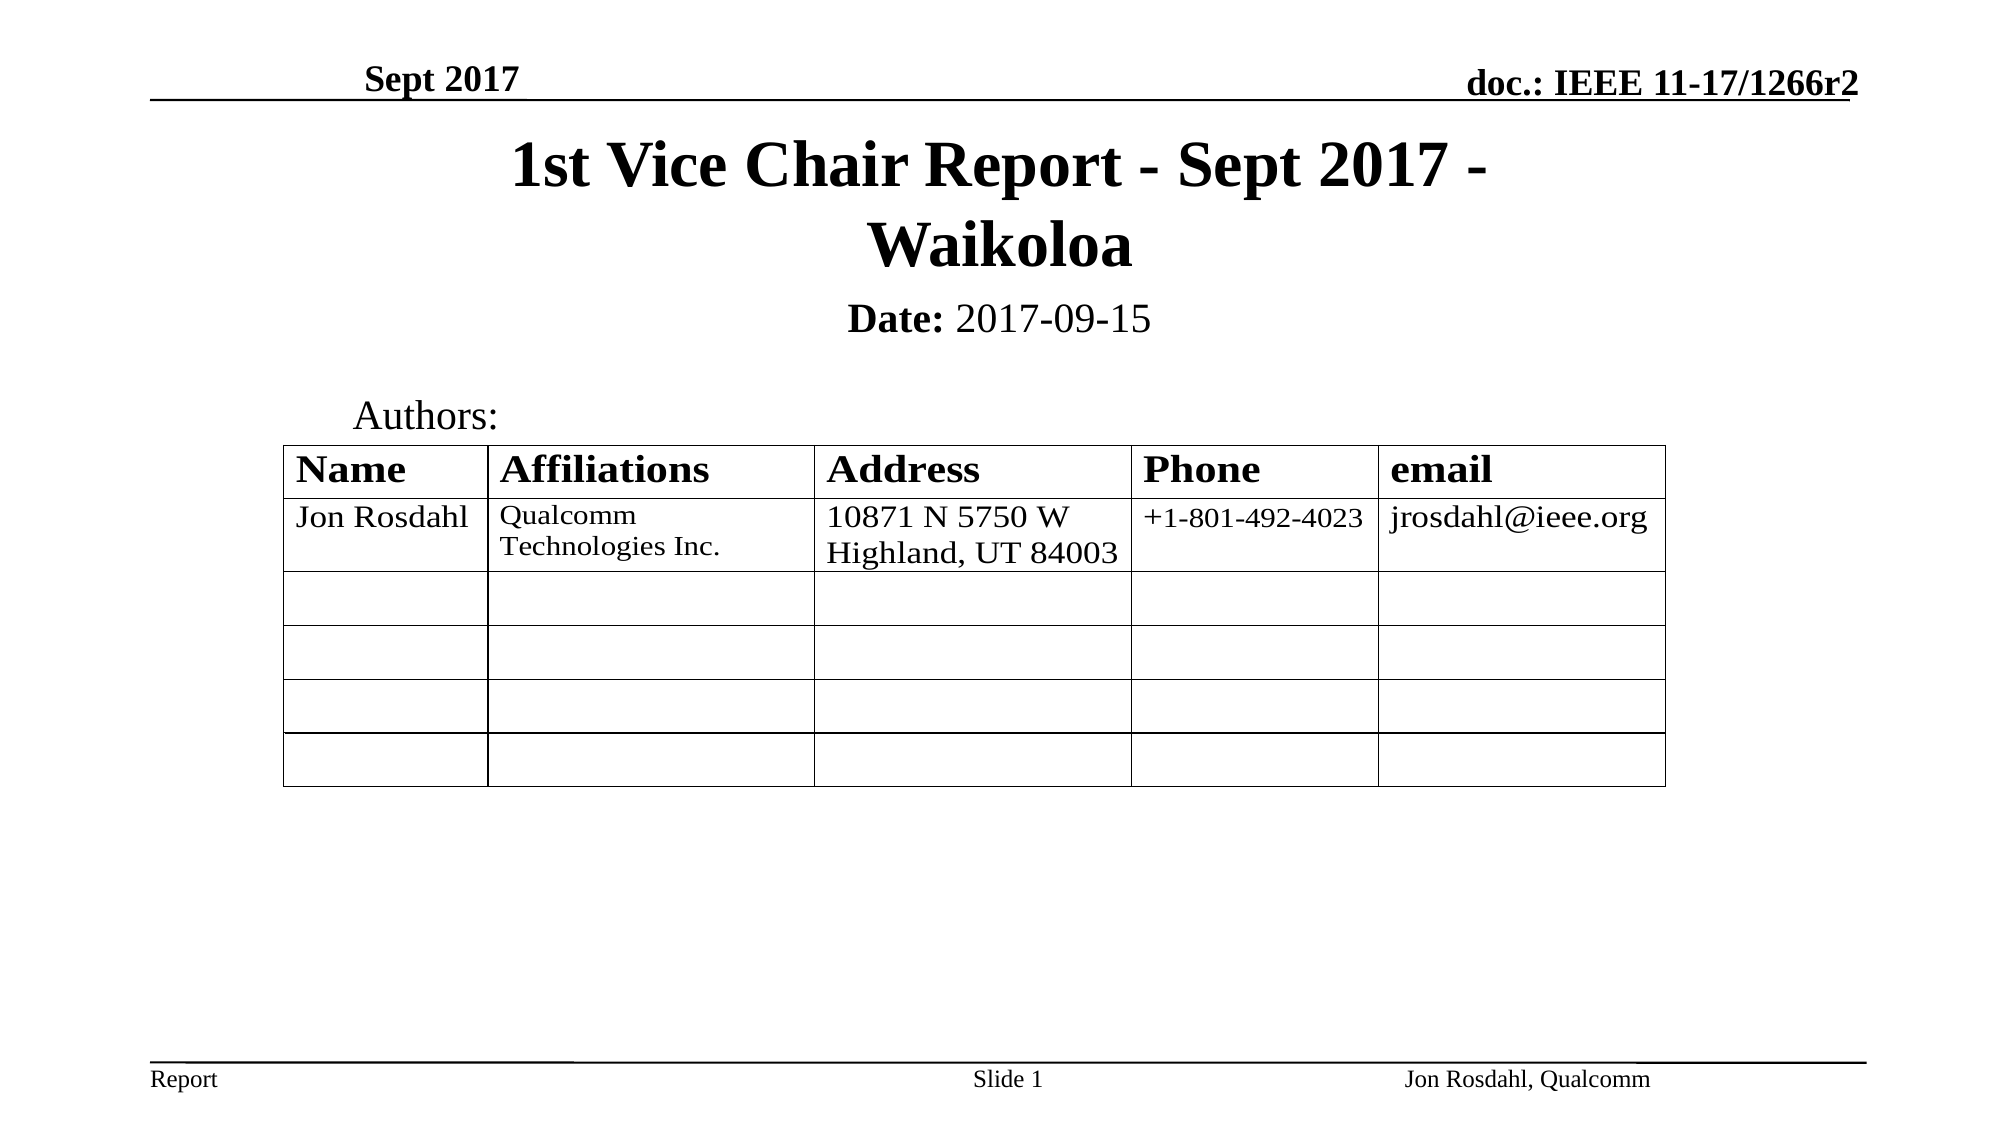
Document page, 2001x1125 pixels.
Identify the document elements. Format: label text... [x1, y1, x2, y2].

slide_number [364, 54, 743, 100]
text_box Authors: [337, 380, 575, 443]
slide_number Slide 1 [950, 1061, 1067, 1123]
footer Jon Rosdahl, Qualcomm [1152, 1061, 1652, 1093]
title 1st Vice Chair Report - Sept 2017 - Waikoloa [362, 112, 1638, 283]
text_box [267, 444, 1698, 835]
list Date: 2017-09-15 [361, 283, 1638, 349]
